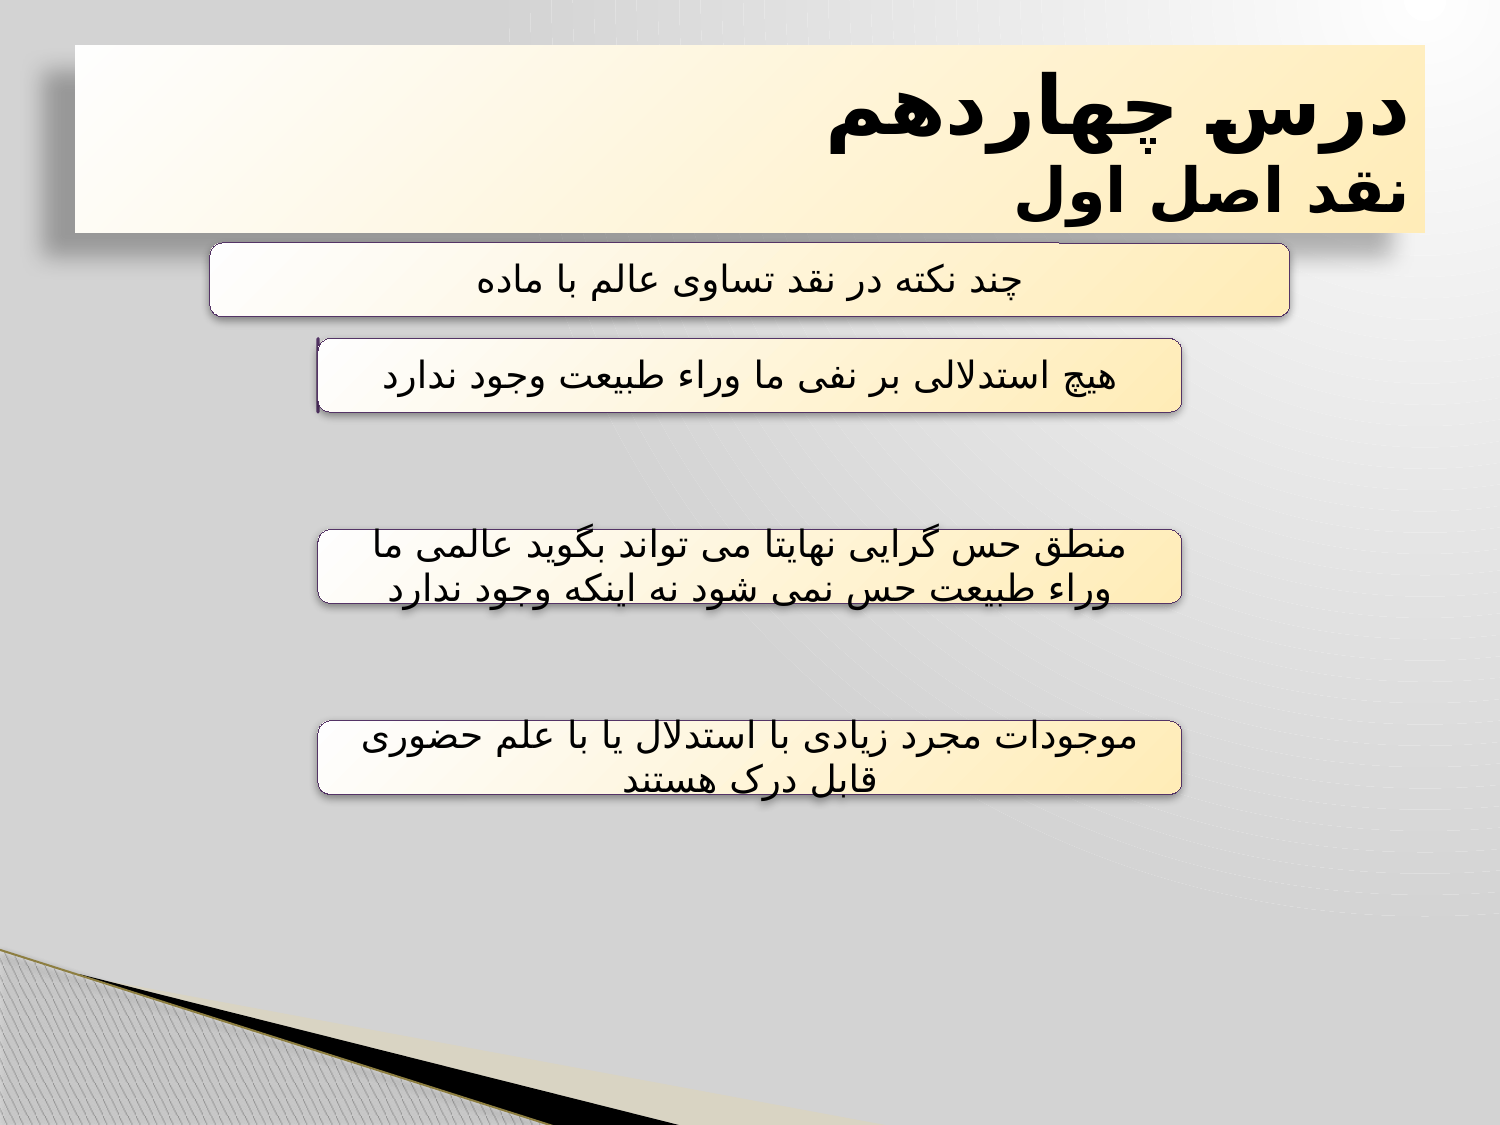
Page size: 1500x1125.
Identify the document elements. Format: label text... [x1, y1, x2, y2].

title درس چهاردهم نقد اصل اول [74, 44, 1426, 233]
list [74, 242, 1426, 986]
